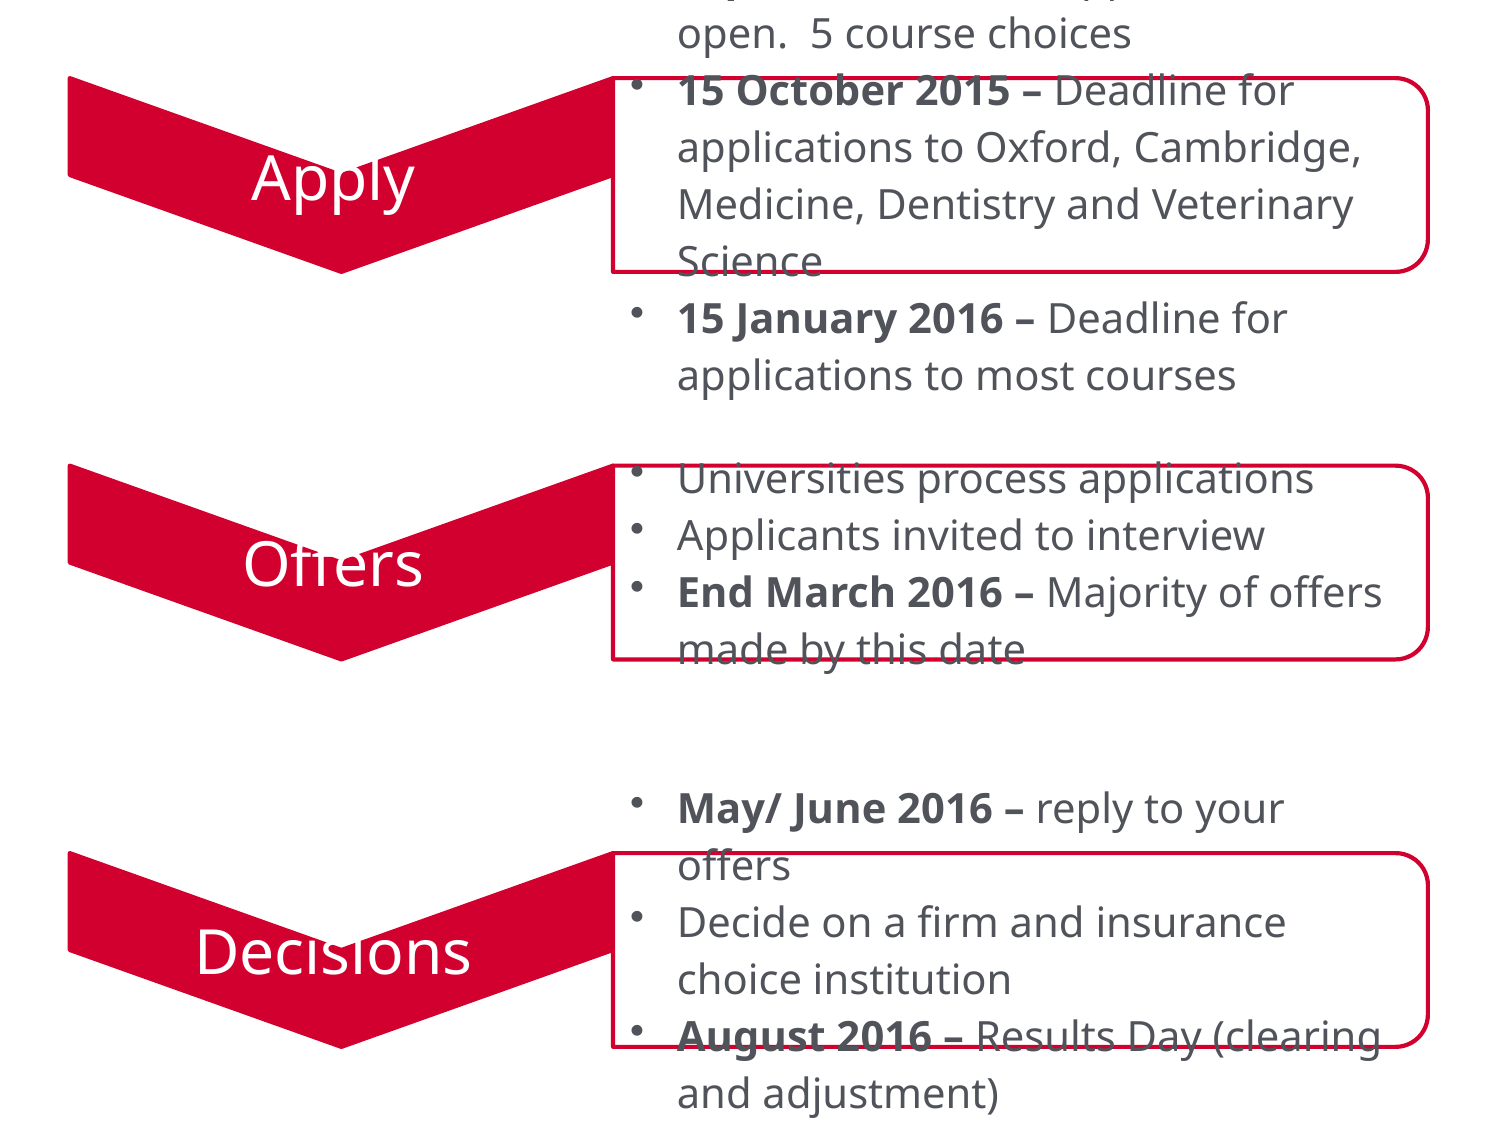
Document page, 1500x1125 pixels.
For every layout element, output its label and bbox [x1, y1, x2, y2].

list [69, 77, 1429, 1048]
